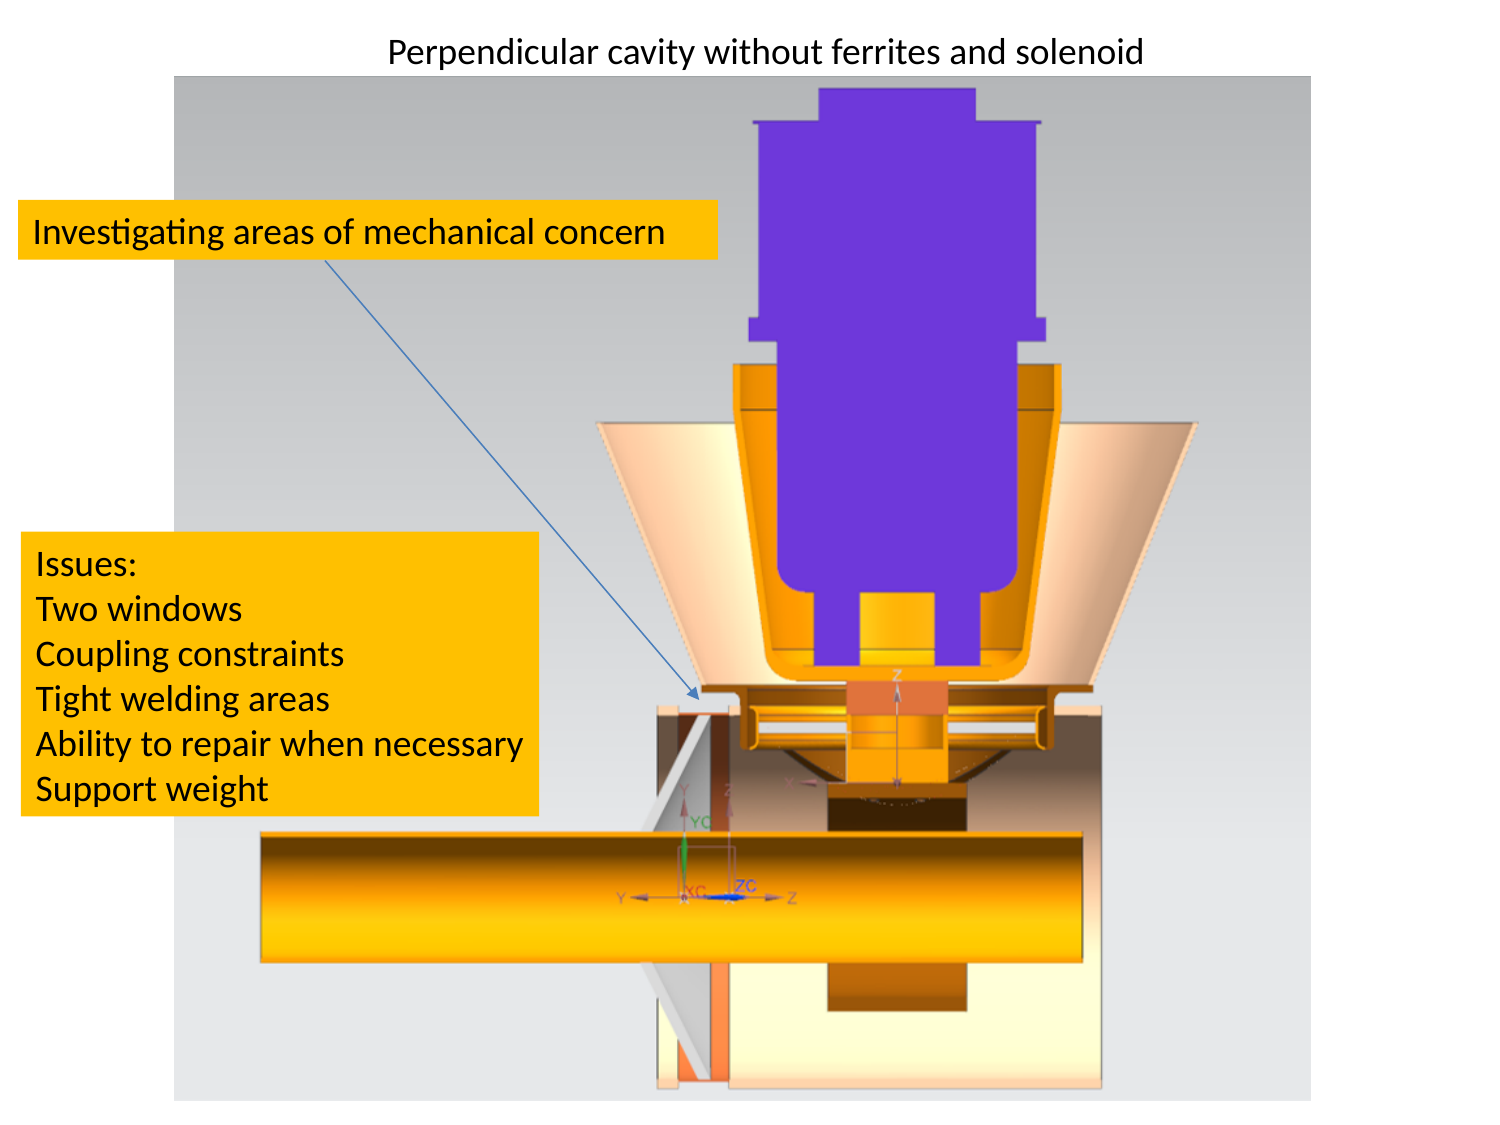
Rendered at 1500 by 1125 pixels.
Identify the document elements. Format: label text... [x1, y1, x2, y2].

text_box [324, 260, 700, 701]
text_box Investigating areas of mechanical concern [18, 199, 169, 260]
text_box Issues: Two windows Coupling constraints Tight welding areas Ability to repair when necessary Support weight [20, 531, 169, 817]
text_box Perpendicular cavity without ferrites and solenoid [372, 19, 1161, 74]
picture [174, 76, 1312, 1101]
